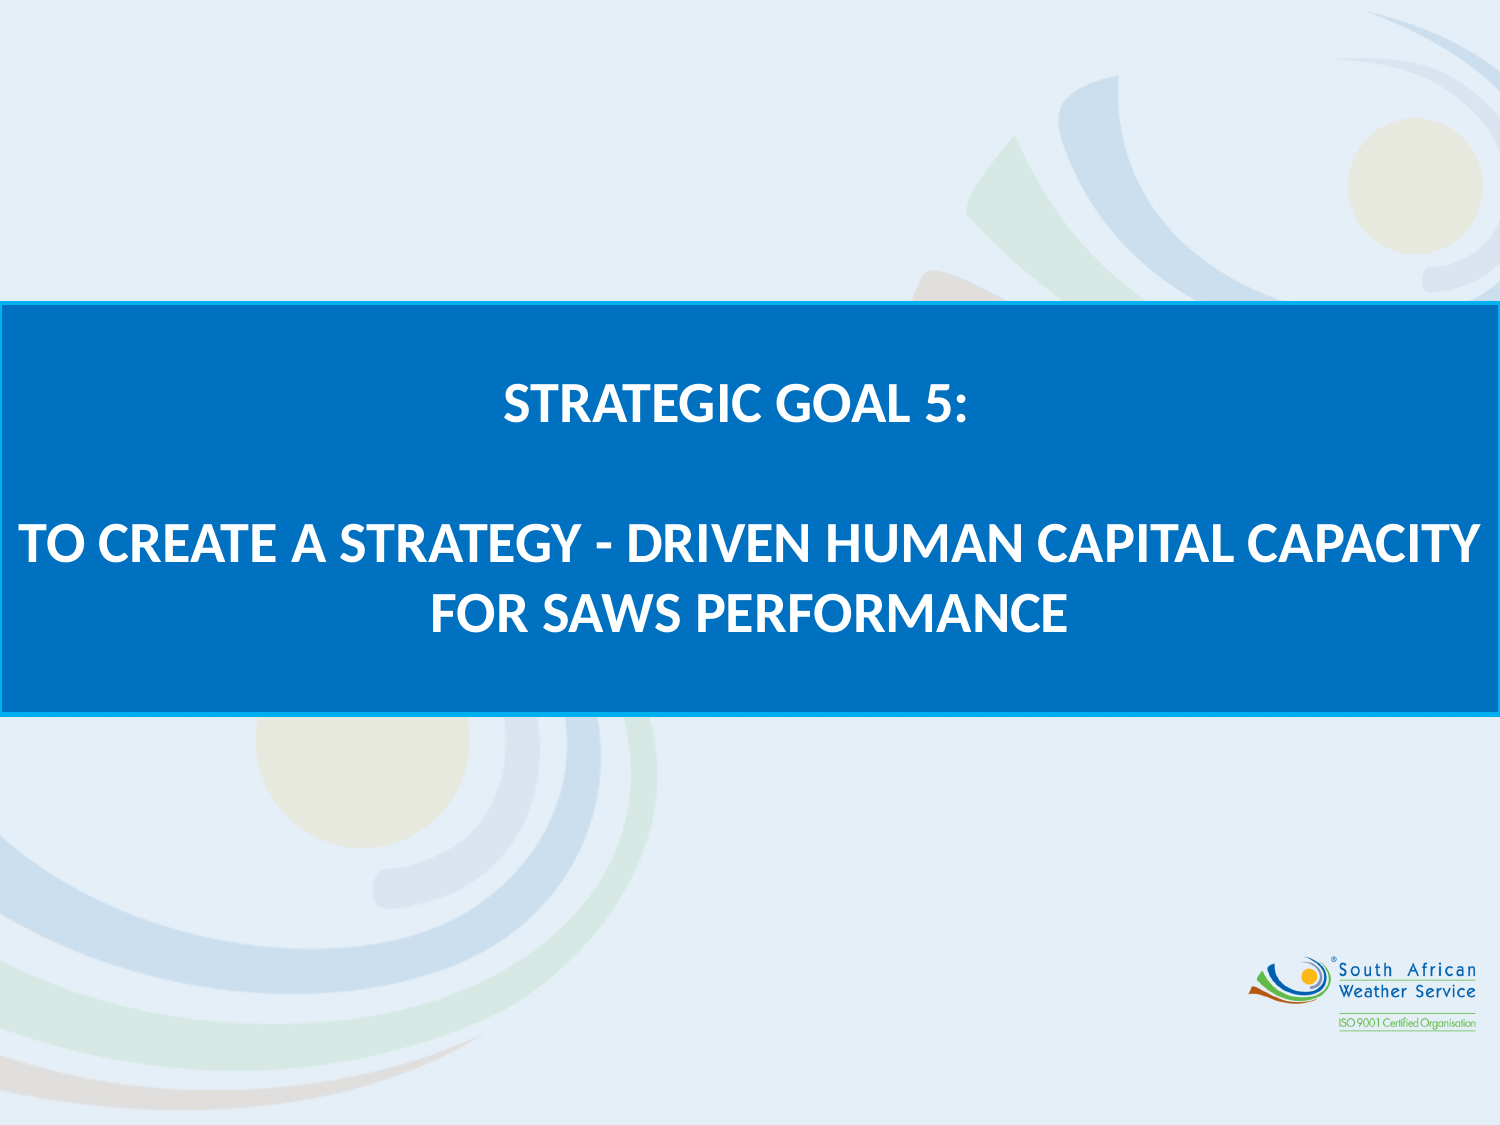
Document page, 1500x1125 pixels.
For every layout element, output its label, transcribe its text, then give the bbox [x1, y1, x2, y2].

text_box STRATEGIC GOAL 5: TO CREATE A STRATEGY - DRIVEN HUMAN CAPITAL CAPACITY FOR SAWS PERFORMANCE [0, 301, 1500, 717]
picture [0, 718, 1500, 1125]
picture [0, 0, 1500, 300]
